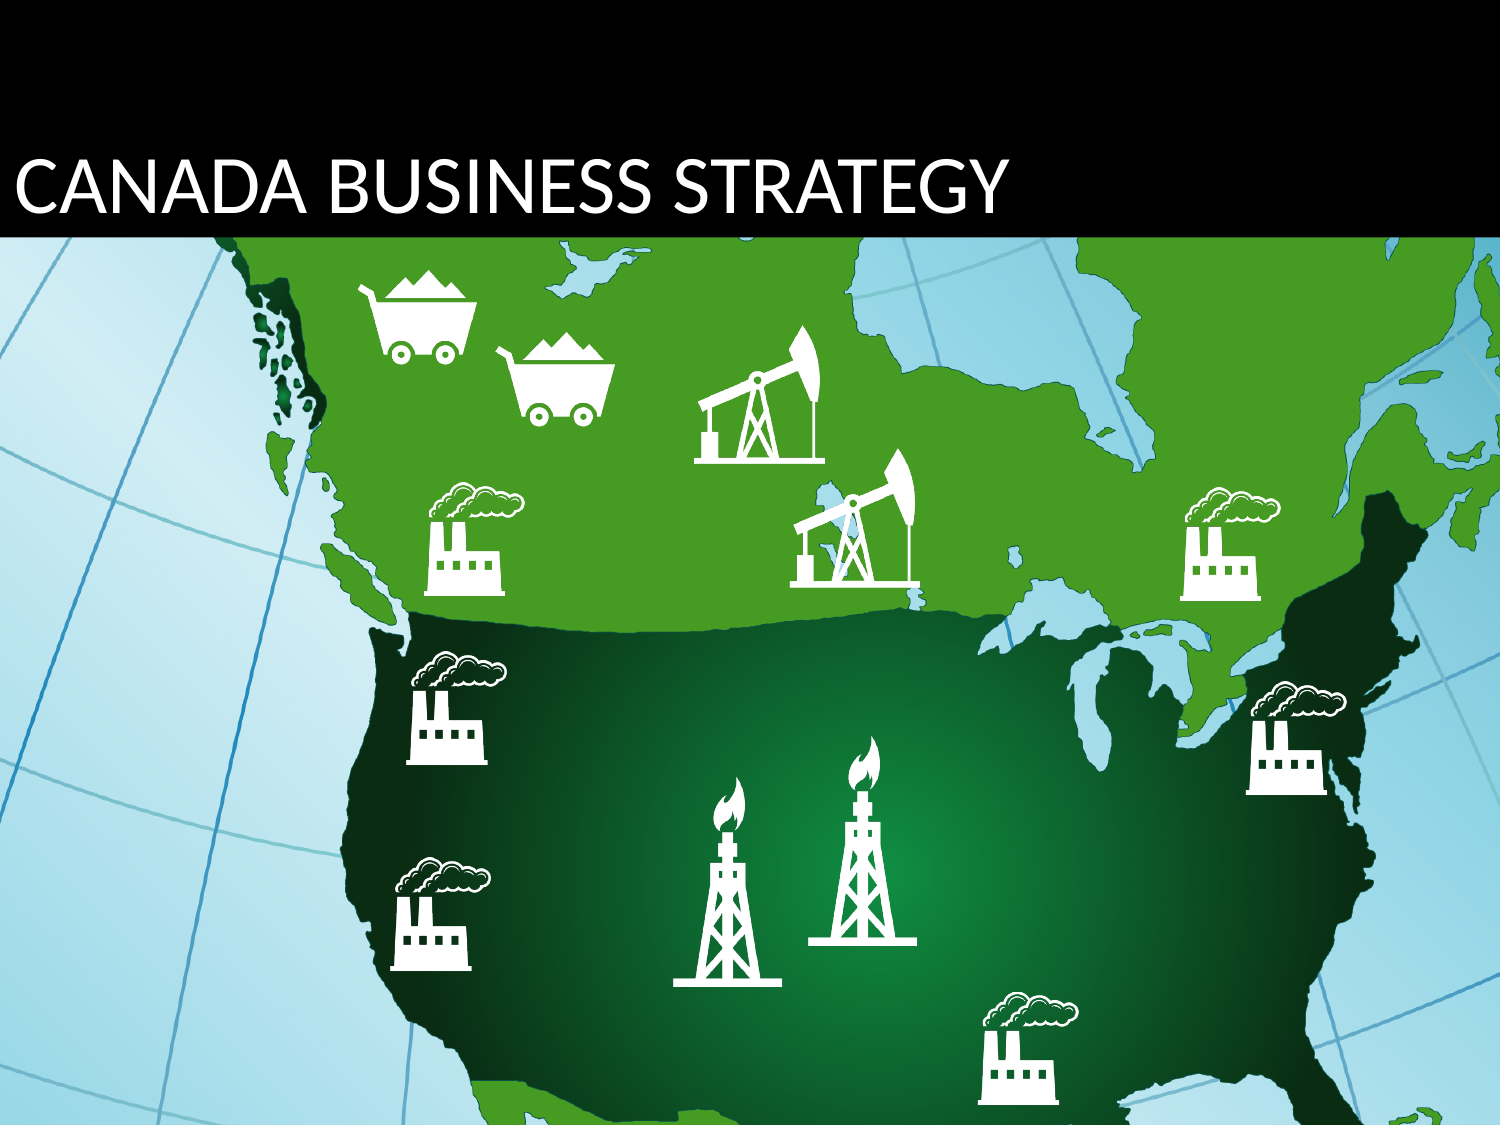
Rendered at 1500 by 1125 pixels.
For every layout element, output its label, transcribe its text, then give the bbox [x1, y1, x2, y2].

text_box CANADA BUSINESS STRATEGY [0, 0, 1500, 237]
picture [0, 237, 1500, 1125]
